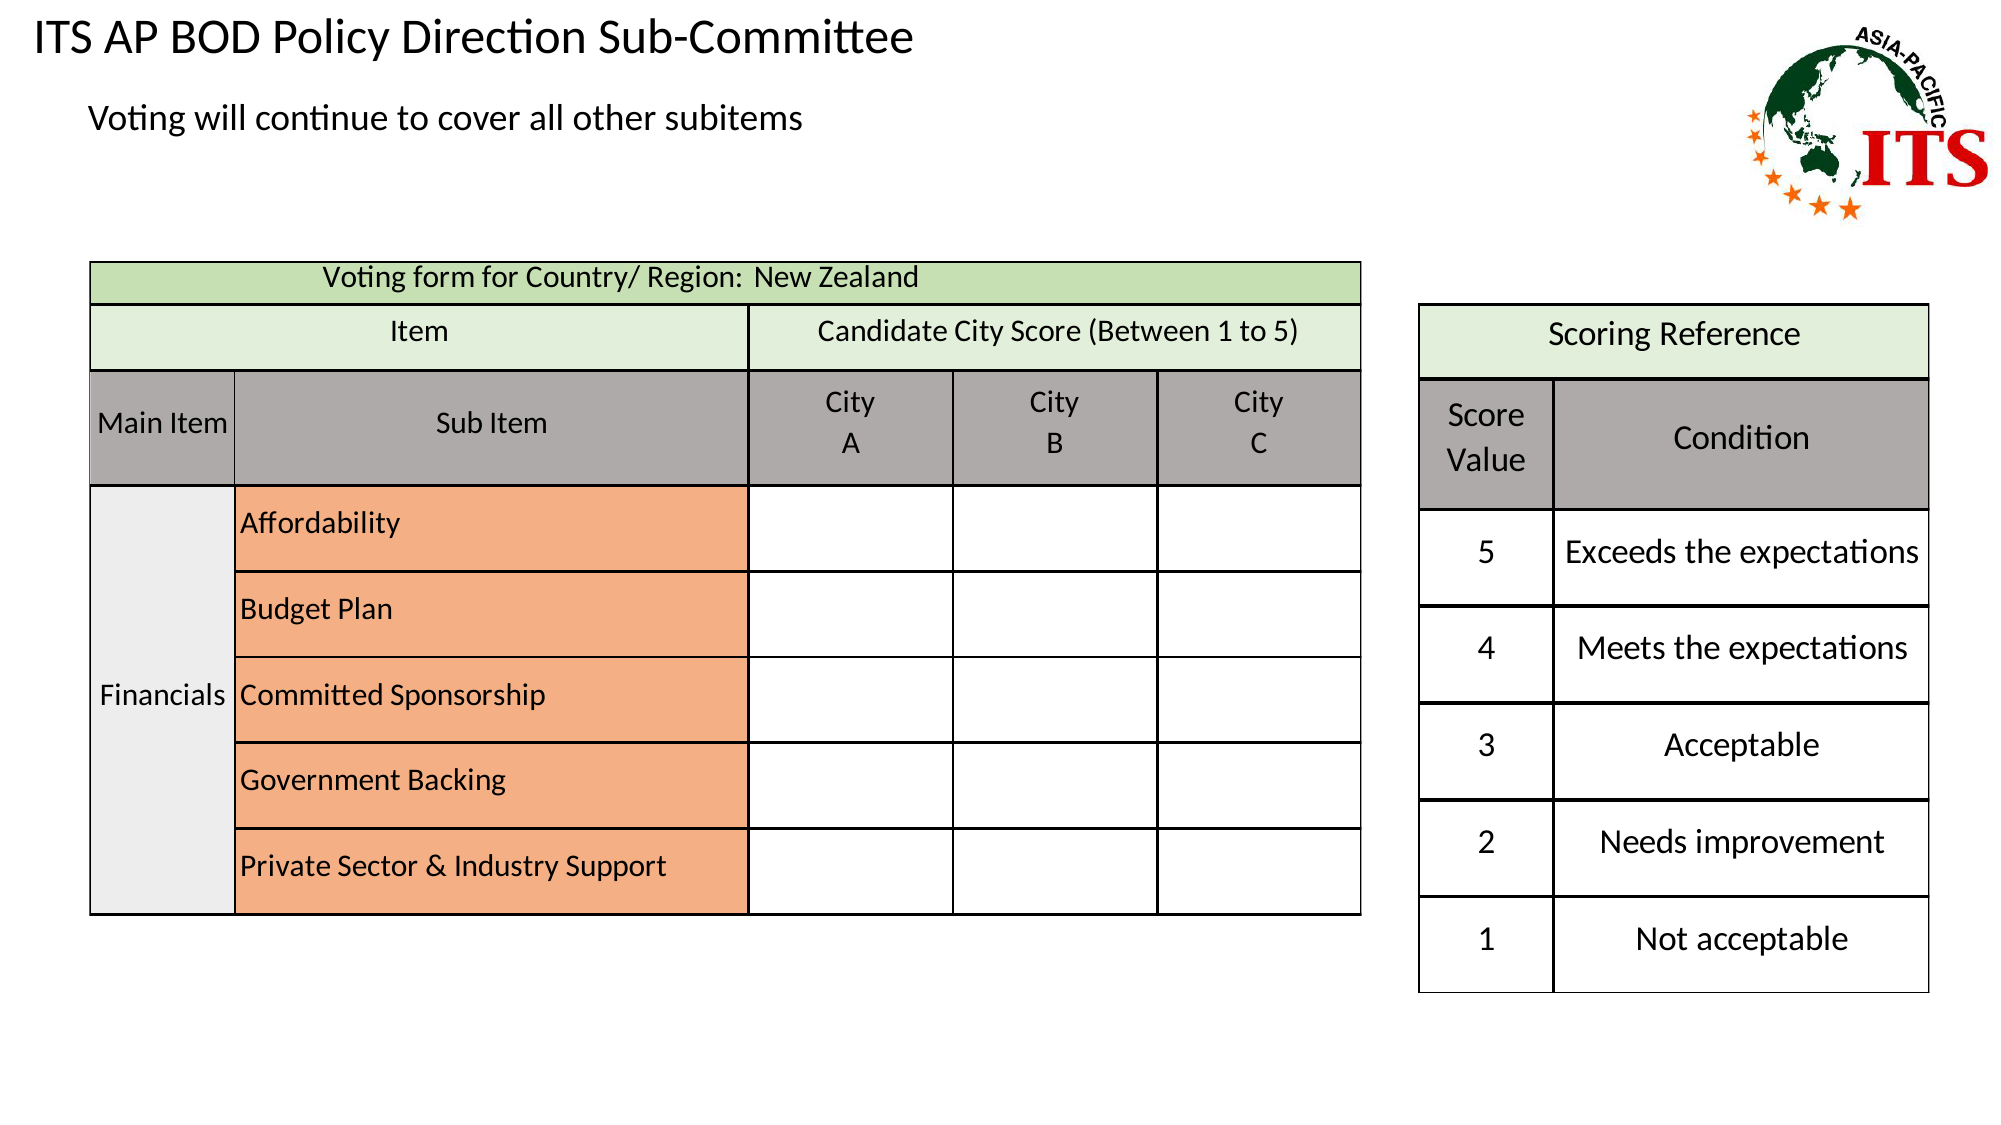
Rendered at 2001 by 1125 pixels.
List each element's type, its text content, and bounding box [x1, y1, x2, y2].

picture [1717, 19, 1994, 239]
picture [1417, 303, 1931, 994]
picture [89, 260, 1363, 916]
text_box ITS AP BOD Policy Direction Sub-Committee [0, 0, 949, 72]
text_box Voting will continue to cover all other subitems [73, 85, 907, 146]
